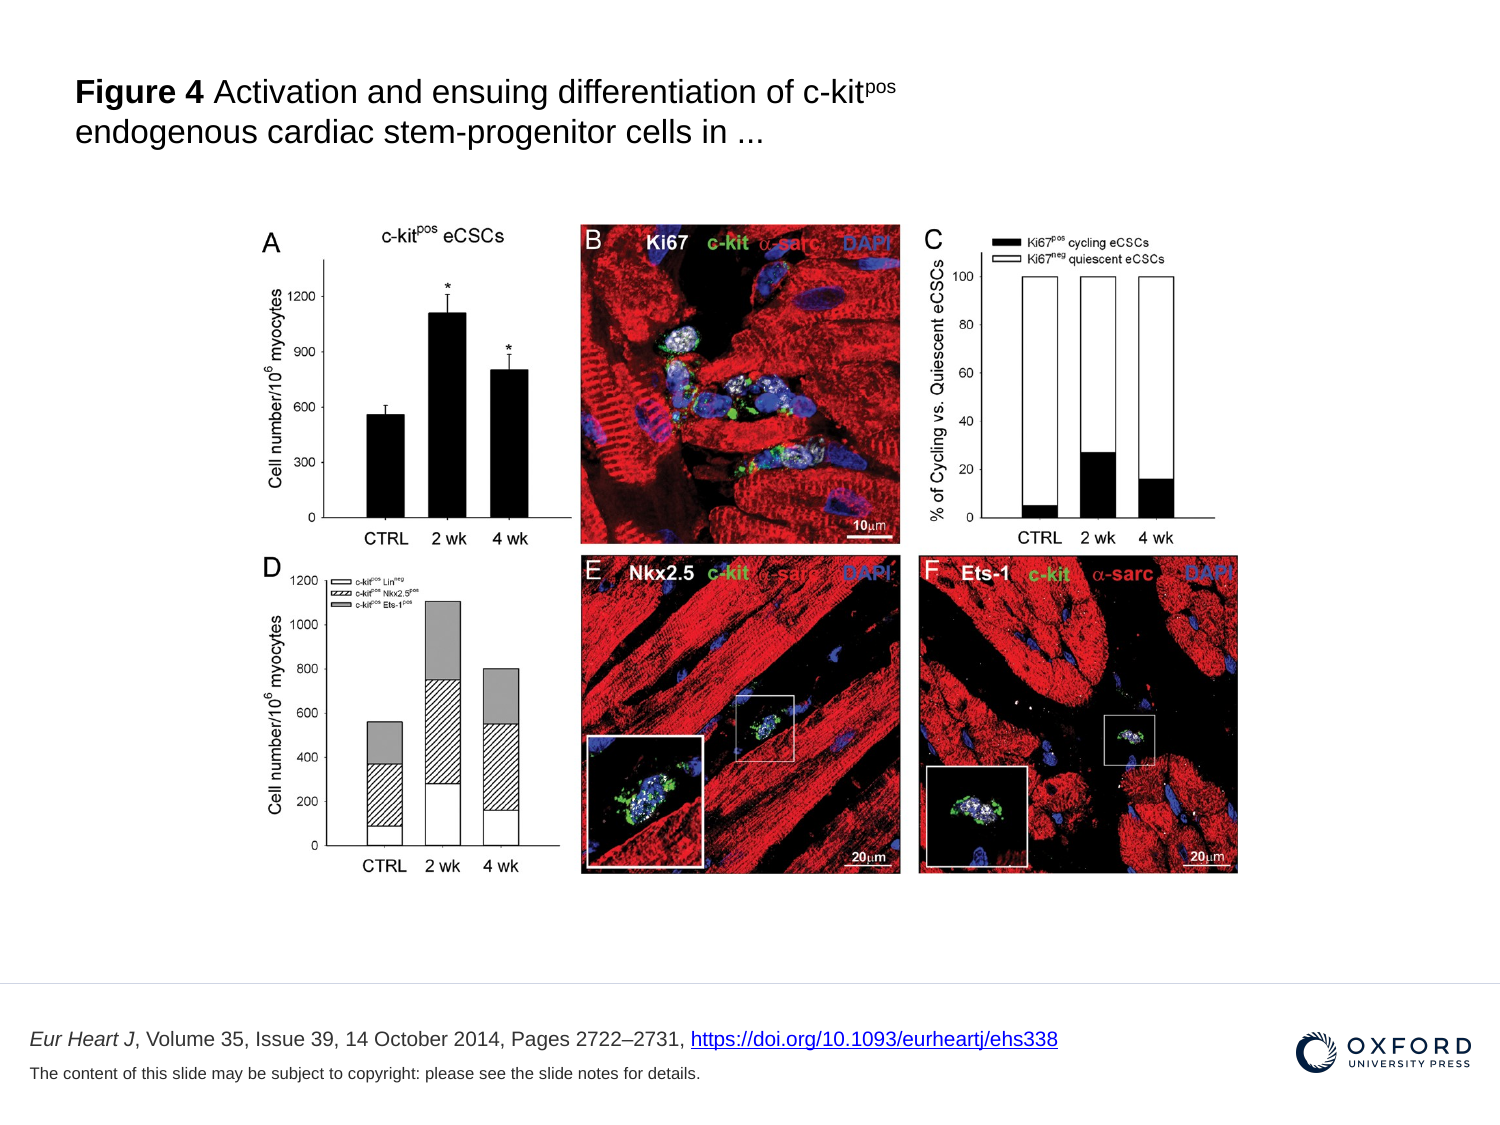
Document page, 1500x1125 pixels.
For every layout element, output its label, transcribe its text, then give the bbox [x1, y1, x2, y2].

footer Eur Heart J, Volume 35, Issue 39, 14 October 2014, Pages 2722–2731, https://doi.org/10.1093/eurheartj/ehs338 The content of this slide may be subject to copyright: please see the slide notes for details. [0, 983, 1260, 1125]
picture [262, 224, 1238, 874]
title Figure 4 Activation and ensuing differentiation of c-kitpos endogenous cardiac stem-progenitor cells in ... [75, 69, 1078, 171]
picture [1296, 1032, 1471, 1073]
